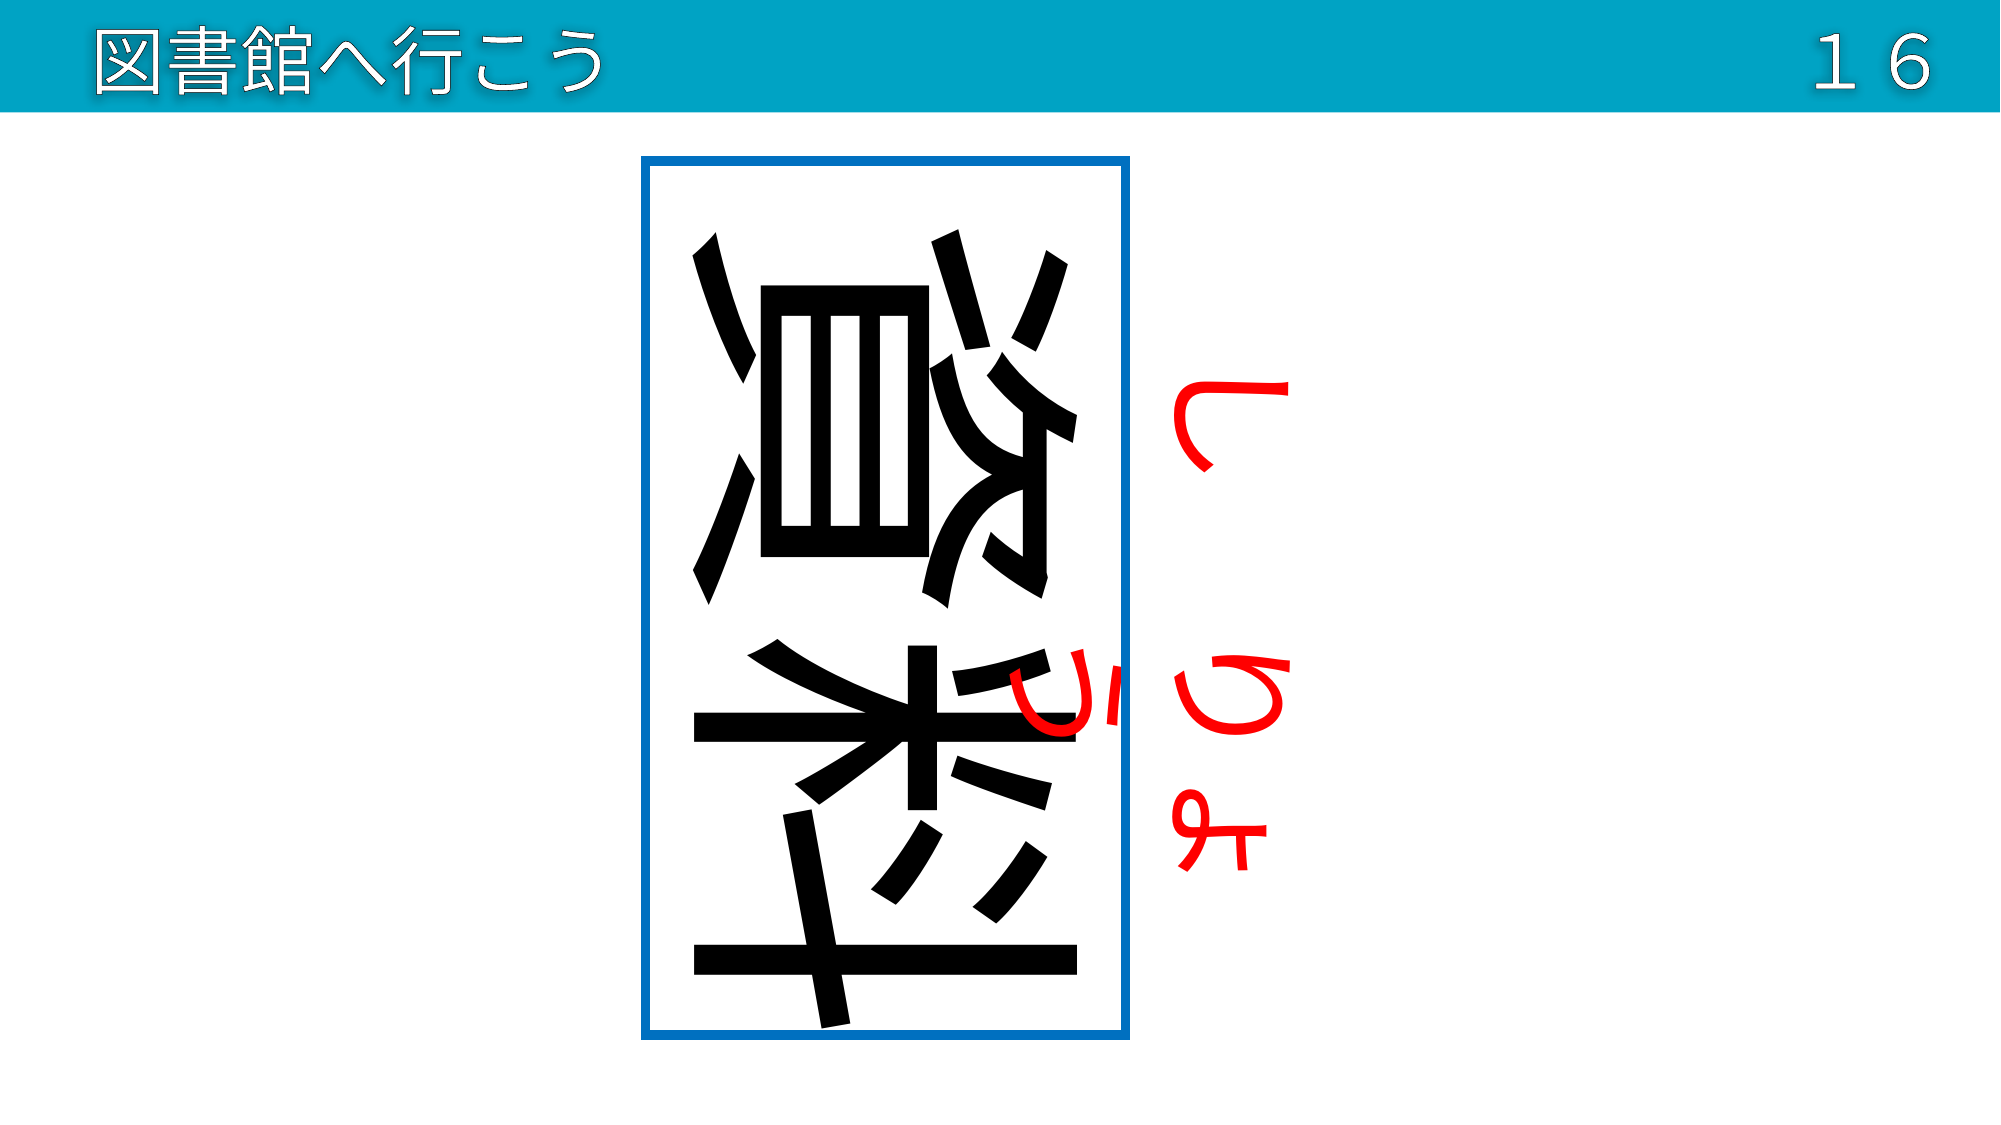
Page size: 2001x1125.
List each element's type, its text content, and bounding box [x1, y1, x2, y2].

text_box りょう [1129, 611, 1327, 1050]
text_box し [1129, 334, 1327, 489]
text_box [644, 160, 1127, 1036]
text_box １６ [1782, 6, 1963, 112]
text_box 資料 [616, 195, 1152, 1125]
text_box 図書館へ行こう [75, 6, 1319, 112]
text_box [0, 0, 2000, 113]
